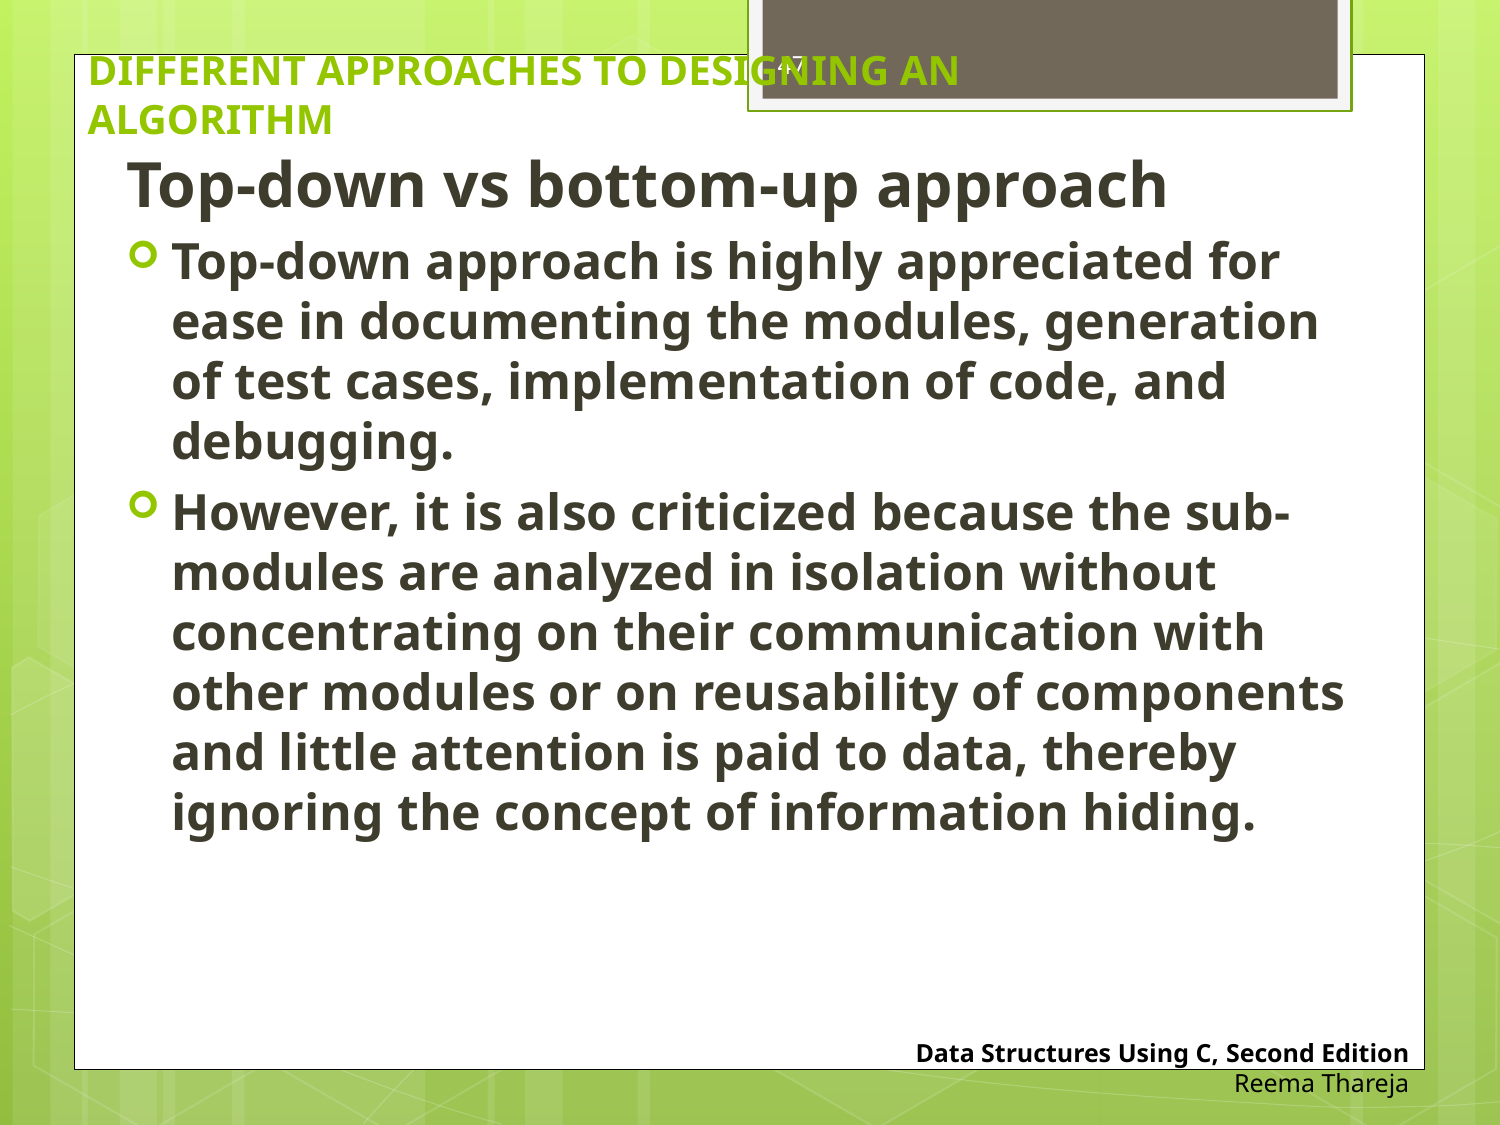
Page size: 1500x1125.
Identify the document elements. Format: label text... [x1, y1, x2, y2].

footer Data Structures Using C, Second Edition Reema Thareja [849, 1037, 1425, 1098]
list Top-down vs bottom-up approach Top-down approach is highly appreciated for ease in documenting the modules, generation of test cases, implementation of code, and debugging. However, it is also criticized because the sub-modules are analyzed in isolation without concentrating on their communication with other modules or on reusability of components and little attention is paid to data, thereby ignoring the concept of information hiding. [99, 137, 1388, 1038]
slide_number 47 [762, 36, 982, 97]
title DIFFERENT APPROACHES TO DESIGNING AN ALGORITHM [72, 37, 1225, 150]
